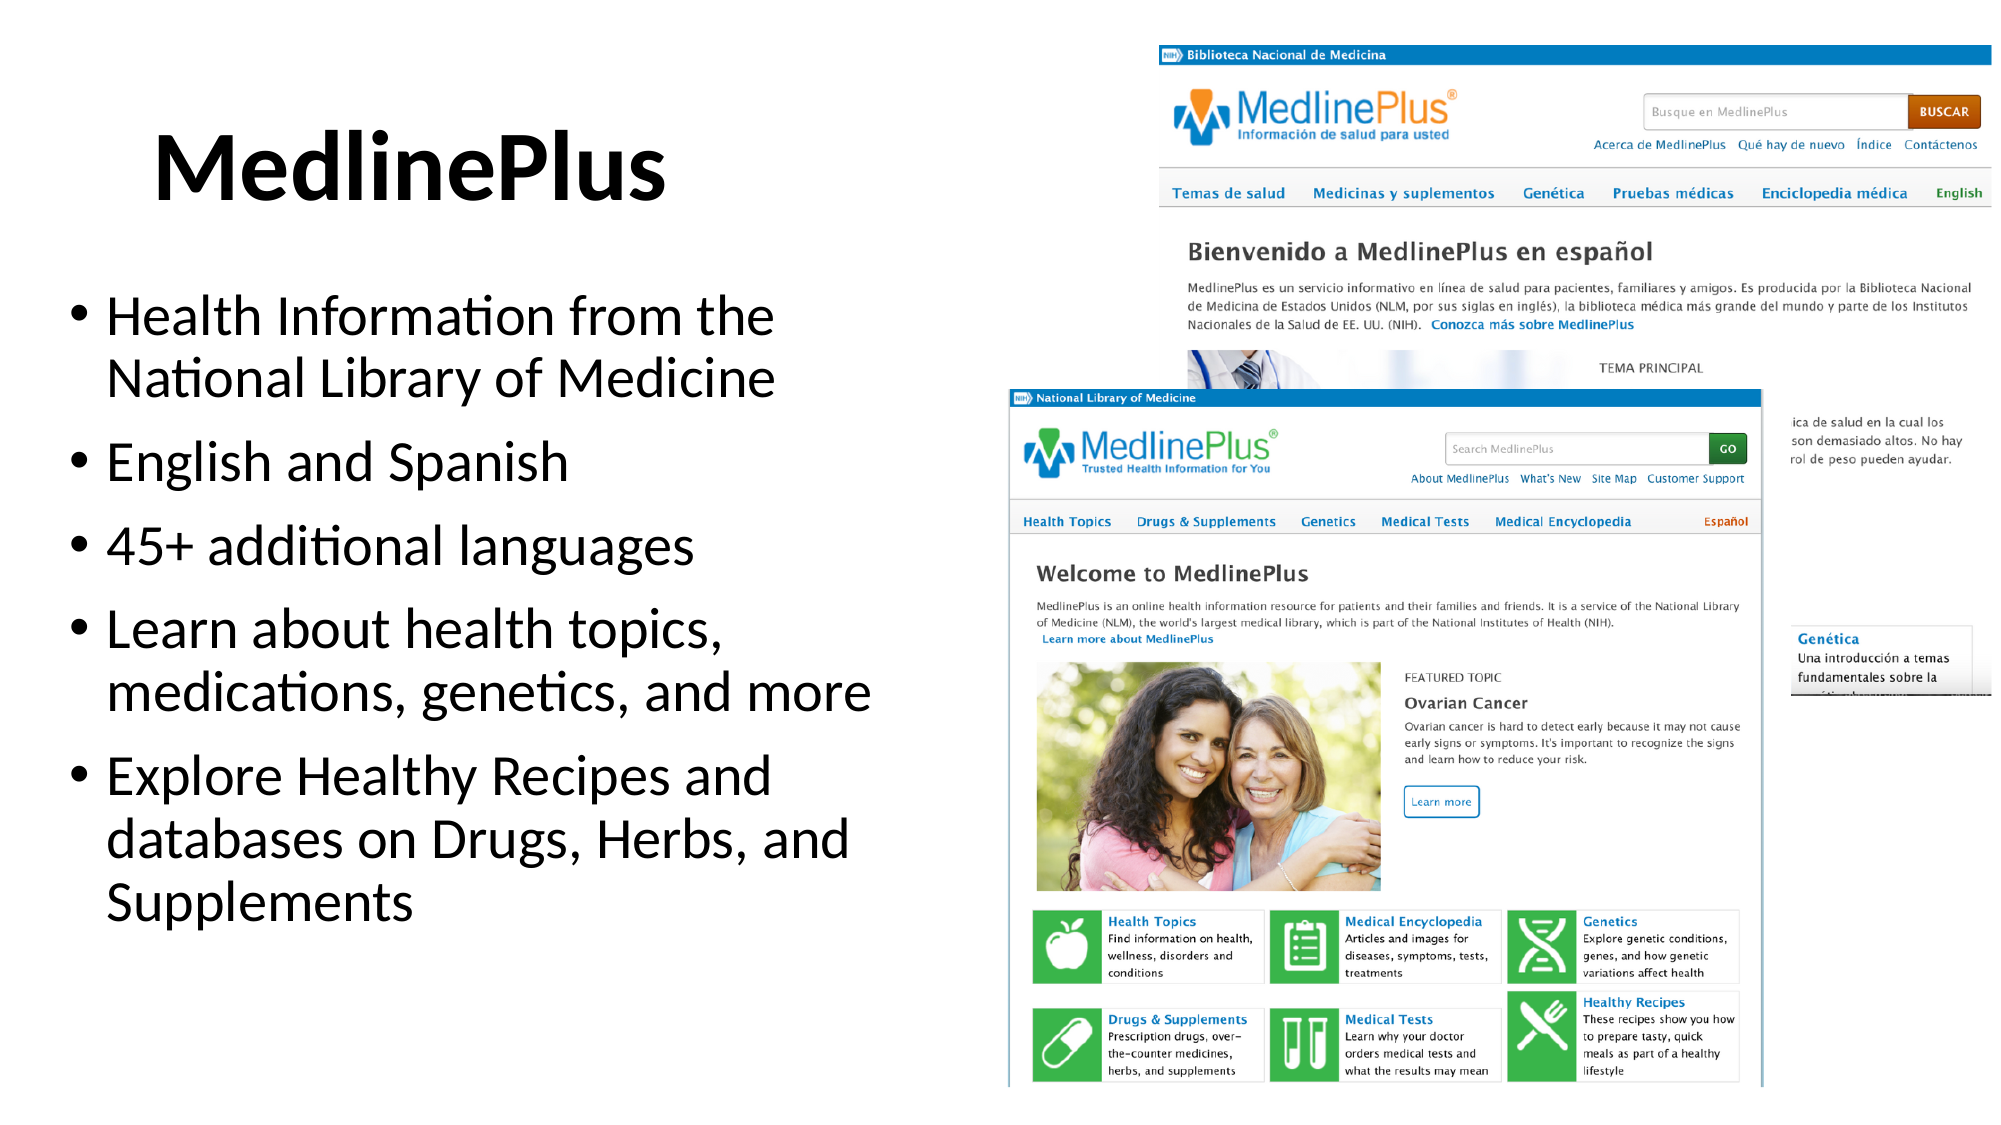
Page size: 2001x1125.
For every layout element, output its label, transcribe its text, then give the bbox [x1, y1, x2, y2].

picture [949, 37, 2000, 1095]
list Health Information from the National Library of Medicine English and Spanish 45+ additional languages Learn about health topics, medications, genetics, and more Explore Healthy Recipes and databases on Drugs, Herbs, and Supplements [54, 277, 950, 1066]
title MedlinePlus [137, 59, 1159, 278]
